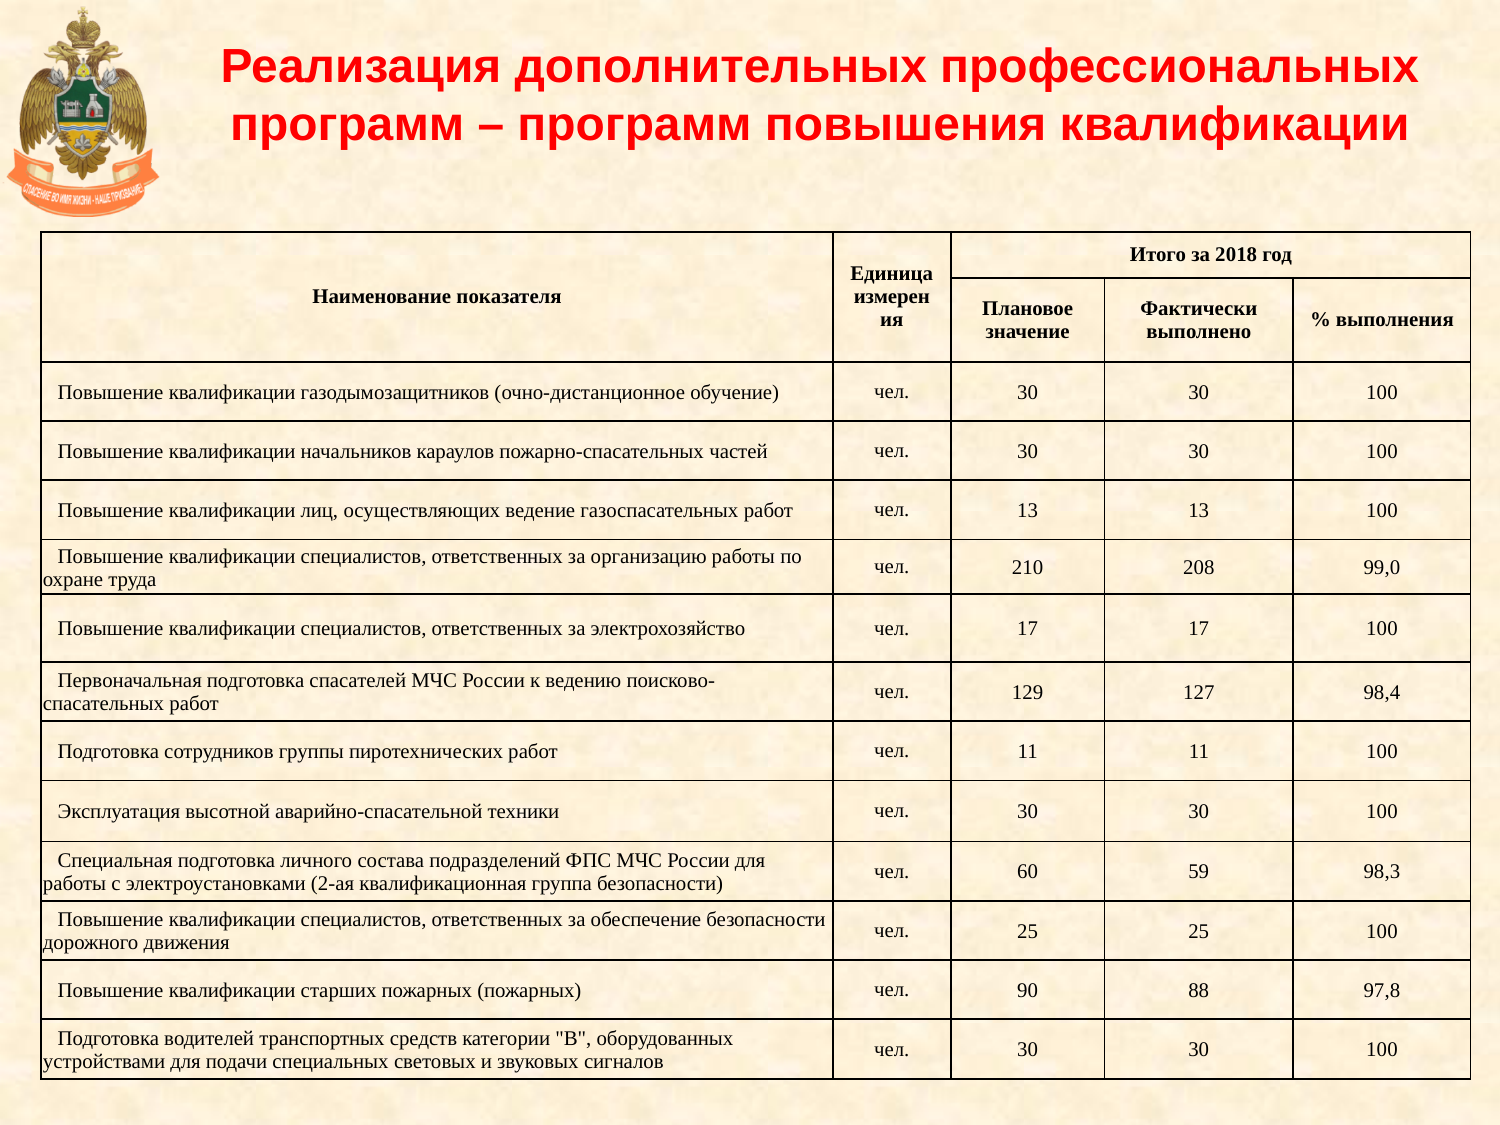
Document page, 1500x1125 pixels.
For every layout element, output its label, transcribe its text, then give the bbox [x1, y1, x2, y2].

table_cell 100 [1294, 595, 1470, 661]
table_cell чел. [834, 1020, 950, 1078]
table_cell 30 [952, 422, 1104, 479]
table_cell 25 [952, 902, 1104, 959]
table_cell Подготовка сотрудников группы пиротехнических работ [42, 722, 832, 780]
table_cell Повышение квалификации начальников караулов пожарно-спасательных частей [42, 422, 832, 479]
table_cell чел. [834, 663, 950, 720]
table_cell 90 [952, 961, 1104, 1018]
table_cell 100 [1294, 902, 1470, 959]
picture [0, 0, 1500, 1125]
table_cell чел. [834, 842, 950, 900]
table_cell % выполнения [1294, 279, 1470, 361]
table_cell 98,4 [1294, 663, 1470, 720]
table_cell 30 [1105, 422, 1292, 479]
table_cell 11 [952, 722, 1104, 780]
table_cell чел. [834, 481, 950, 539]
table_cell Первоначальная подготовка спасателей МЧС России к ведению поисково-спасательных работ [42, 663, 832, 720]
table_cell 30 [952, 781, 1104, 841]
table_cell чел. [834, 422, 950, 479]
table_cell 11 [1105, 722, 1292, 780]
table_cell 100 [1294, 1020, 1470, 1078]
table_cell Повышение квалификации специалистов, ответственных за электрохозяйство [42, 595, 832, 661]
table_cell чел. [834, 540, 950, 593]
table_cell чел. [834, 363, 950, 420]
table_header Единица измерения [834, 233, 950, 361]
table_cell 129 [952, 663, 1104, 720]
table_cell 208 [1105, 540, 1292, 593]
table_cell Эксплуатация высотной аварийно-спасательной техники [42, 781, 832, 841]
table_cell 100 [1294, 422, 1470, 479]
table_cell 30 [952, 363, 1104, 420]
table_cell чел. [834, 902, 950, 959]
table_cell 100 [1294, 363, 1470, 420]
table_cell чел. [834, 595, 950, 661]
table_cell 98,3 [1294, 842, 1470, 900]
table_cell чел. [834, 781, 950, 841]
table_cell 97,8 [1294, 961, 1470, 1018]
table_cell Плановое значение [952, 279, 1104, 361]
table_cell 100 [1294, 481, 1470, 539]
title Реализация дополнительных профессиональных программ – программ повышения квалификации [168, 34, 1483, 150]
table_cell Повышение квалификации старших пожарных (пожарных) [42, 961, 832, 1018]
table_cell 59 [1105, 842, 1292, 900]
table_cell 100 [1294, 722, 1470, 780]
table_header Итого за 2018 год [952, 233, 1470, 277]
table_cell 99,0 [1294, 540, 1470, 593]
table_cell Повышение квалификации специалистов, ответственных за организацию работы по охране труда [42, 540, 832, 593]
table_cell Повышение квалификации специалистов, ответственных за обеспечение безопасности дорожного движения [42, 902, 832, 959]
table_cell 17 [952, 595, 1104, 661]
table_cell 17 [1105, 595, 1292, 661]
table_cell Подготовка водителей транспортных средств категории "В", оборудованных устройствами для подачи специальных световых и звуковых сигналов [42, 1020, 832, 1078]
table_cell 30 [952, 1020, 1104, 1078]
table_cell 30 [1105, 781, 1292, 841]
table_cell 30 [1105, 1020, 1292, 1078]
table_cell Специальная подготовка личного состава подразделений ФПС МЧС России для работы с электроустановками (2-ая квалификационная группа безопасности) [42, 842, 832, 900]
table_cell Фактически выполнено [1105, 279, 1292, 361]
table_cell 13 [952, 481, 1104, 539]
table_header Наименование показателя [42, 233, 832, 361]
table_cell Повышение квалификации газодымозащитников (очно-дистанционное обучение) [42, 363, 832, 420]
table_cell чел. [834, 961, 950, 1018]
table_cell чел. [834, 722, 950, 780]
table_cell 13 [1105, 481, 1292, 539]
table_cell 25 [1105, 902, 1292, 959]
table_cell 88 [1105, 961, 1292, 1018]
table_cell 100 [1294, 781, 1470, 841]
table_cell 210 [952, 540, 1104, 593]
table_cell 127 [1105, 663, 1292, 720]
table_cell 60 [952, 842, 1104, 900]
table_cell 30 [1105, 363, 1292, 420]
table_cell Повышение квалификации лиц, осуществляющих ведение газоспасательных работ [42, 481, 832, 539]
